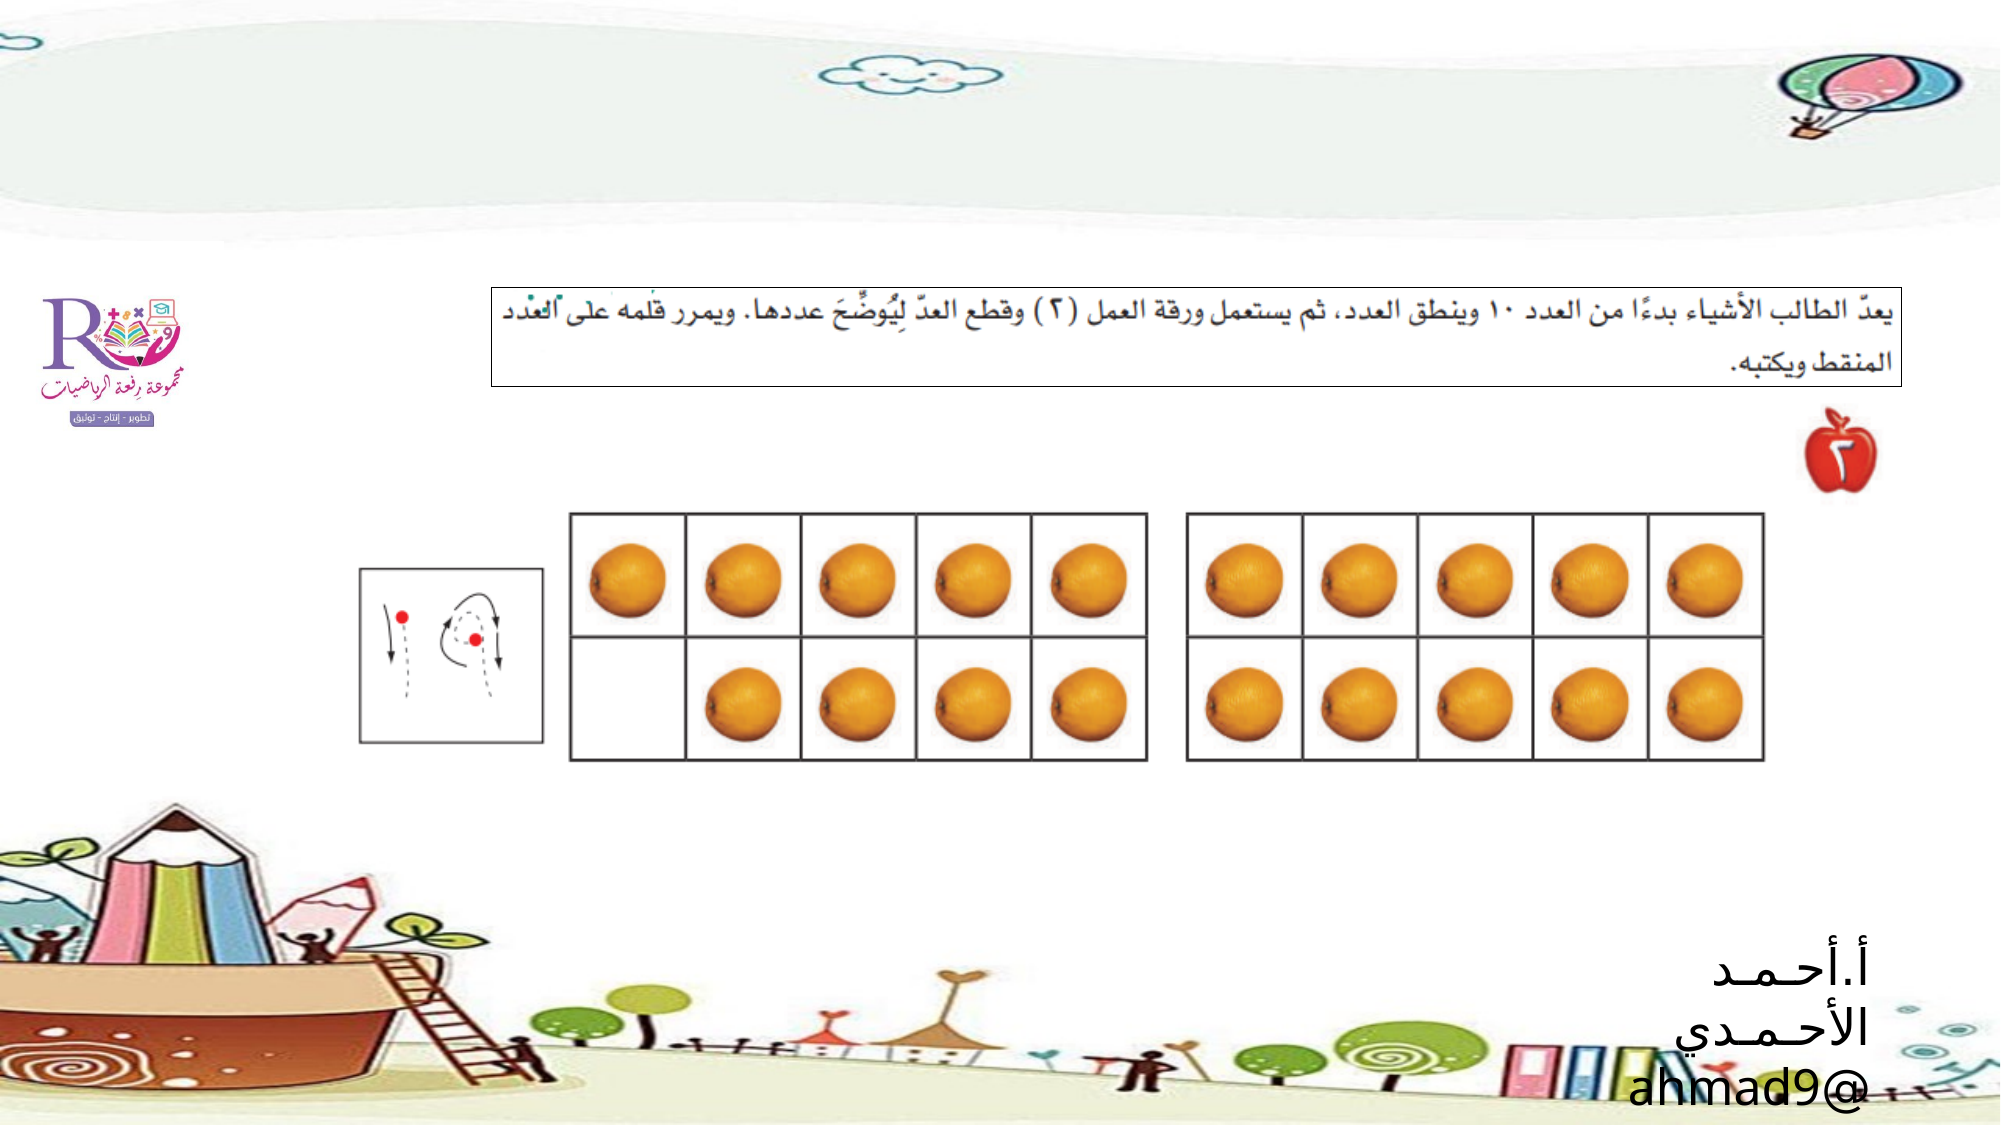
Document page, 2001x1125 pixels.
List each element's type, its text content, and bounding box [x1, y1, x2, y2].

text_box أ.أحـمـد الأحـمـدي @ahmad9963 [1600, 927, 1886, 1125]
picture [0, 0, 2001, 1125]
